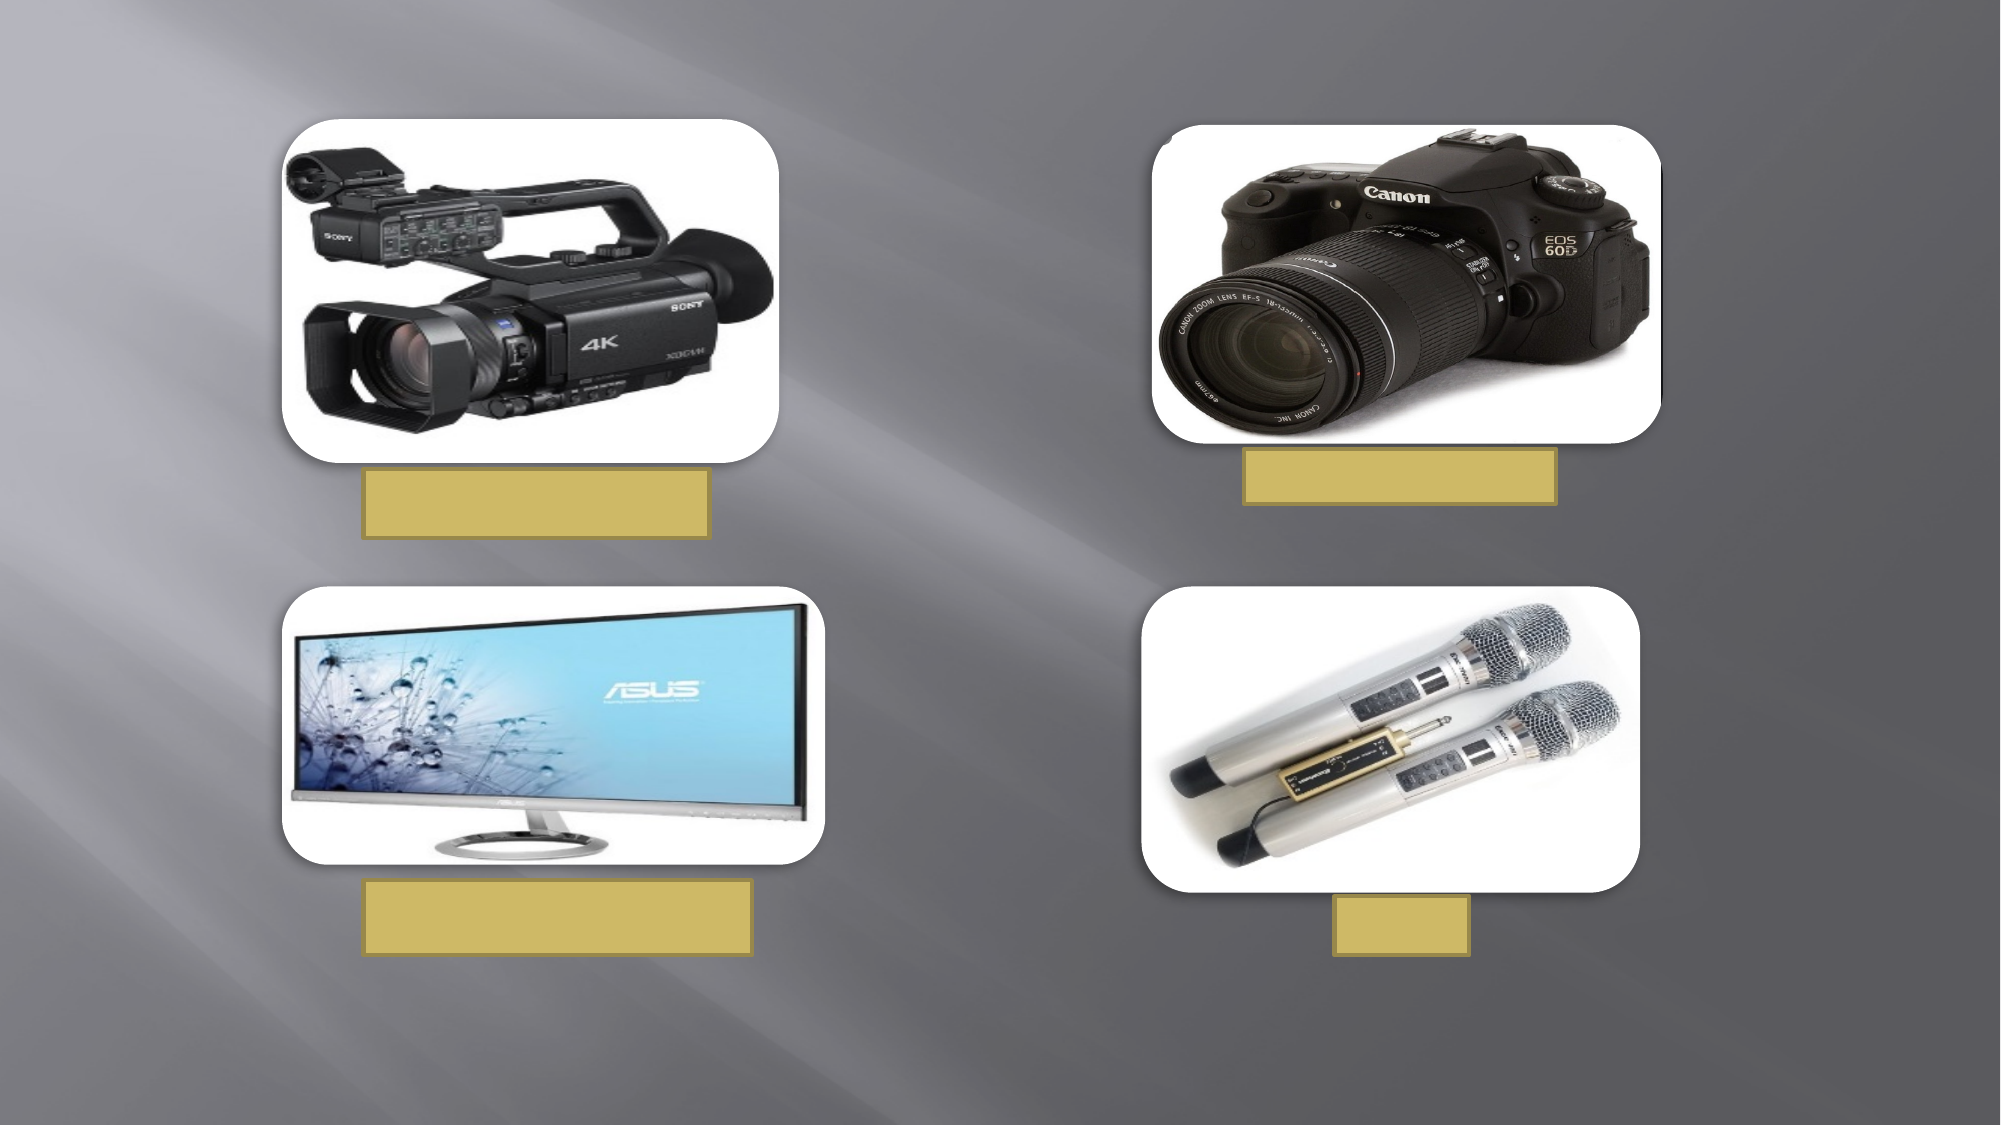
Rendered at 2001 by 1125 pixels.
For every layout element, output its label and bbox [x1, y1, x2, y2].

text_box [128, 118, 933, 704]
text_box [1062, 705, 1749, 1015]
text_box [1033, 124, 1775, 667]
text_box [237, 586, 870, 1071]
